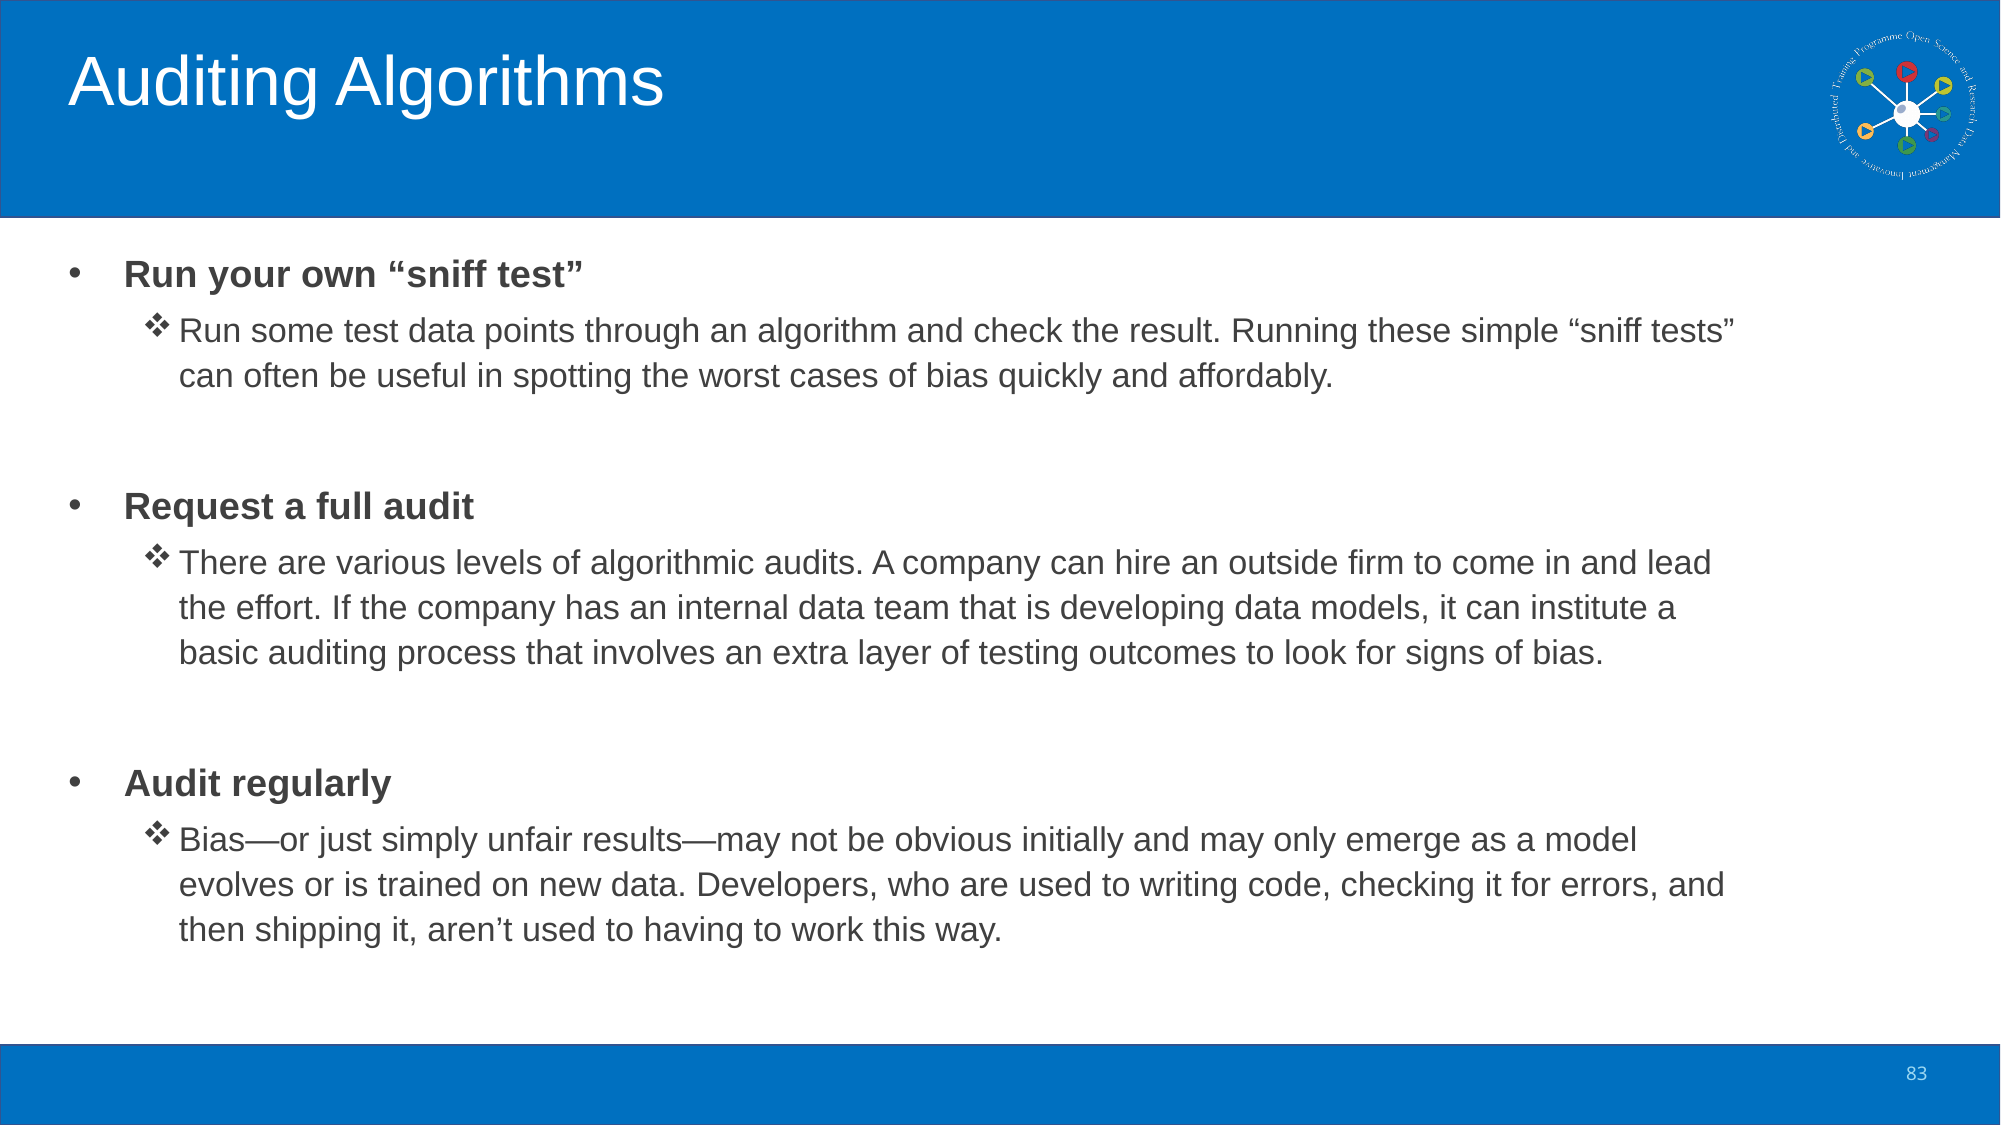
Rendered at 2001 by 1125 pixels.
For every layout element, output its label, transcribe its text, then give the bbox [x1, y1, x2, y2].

list Run your own “sniff test” Run some test data points through an algorithm and check the result. Running these simple “sniff tests” can often be useful in spotting the worst cases of bias quickly and affordably. Request a full audit There are various levels of algorithmic audits. A company can hire an outside firm to come in and lead the effort. If the company has an internal data team that is developing data models, it can institute a basic auditing process that involves an extra layer of testing outcomes to look for signs of bias. Audit regularly Bias—or just simply unfair results—may not be obvious initially and may only emerge as a model evolves or is trained on new data. Developers, who are used to writing code, checking it for errors, and then shipping it, aren’t used to having to work this way. [53, 237, 1751, 971]
title Auditing Algorithms [53, 37, 1071, 129]
picture [1830, 31, 1977, 180]
slide_number 83 [1899, 748, 1932, 1125]
